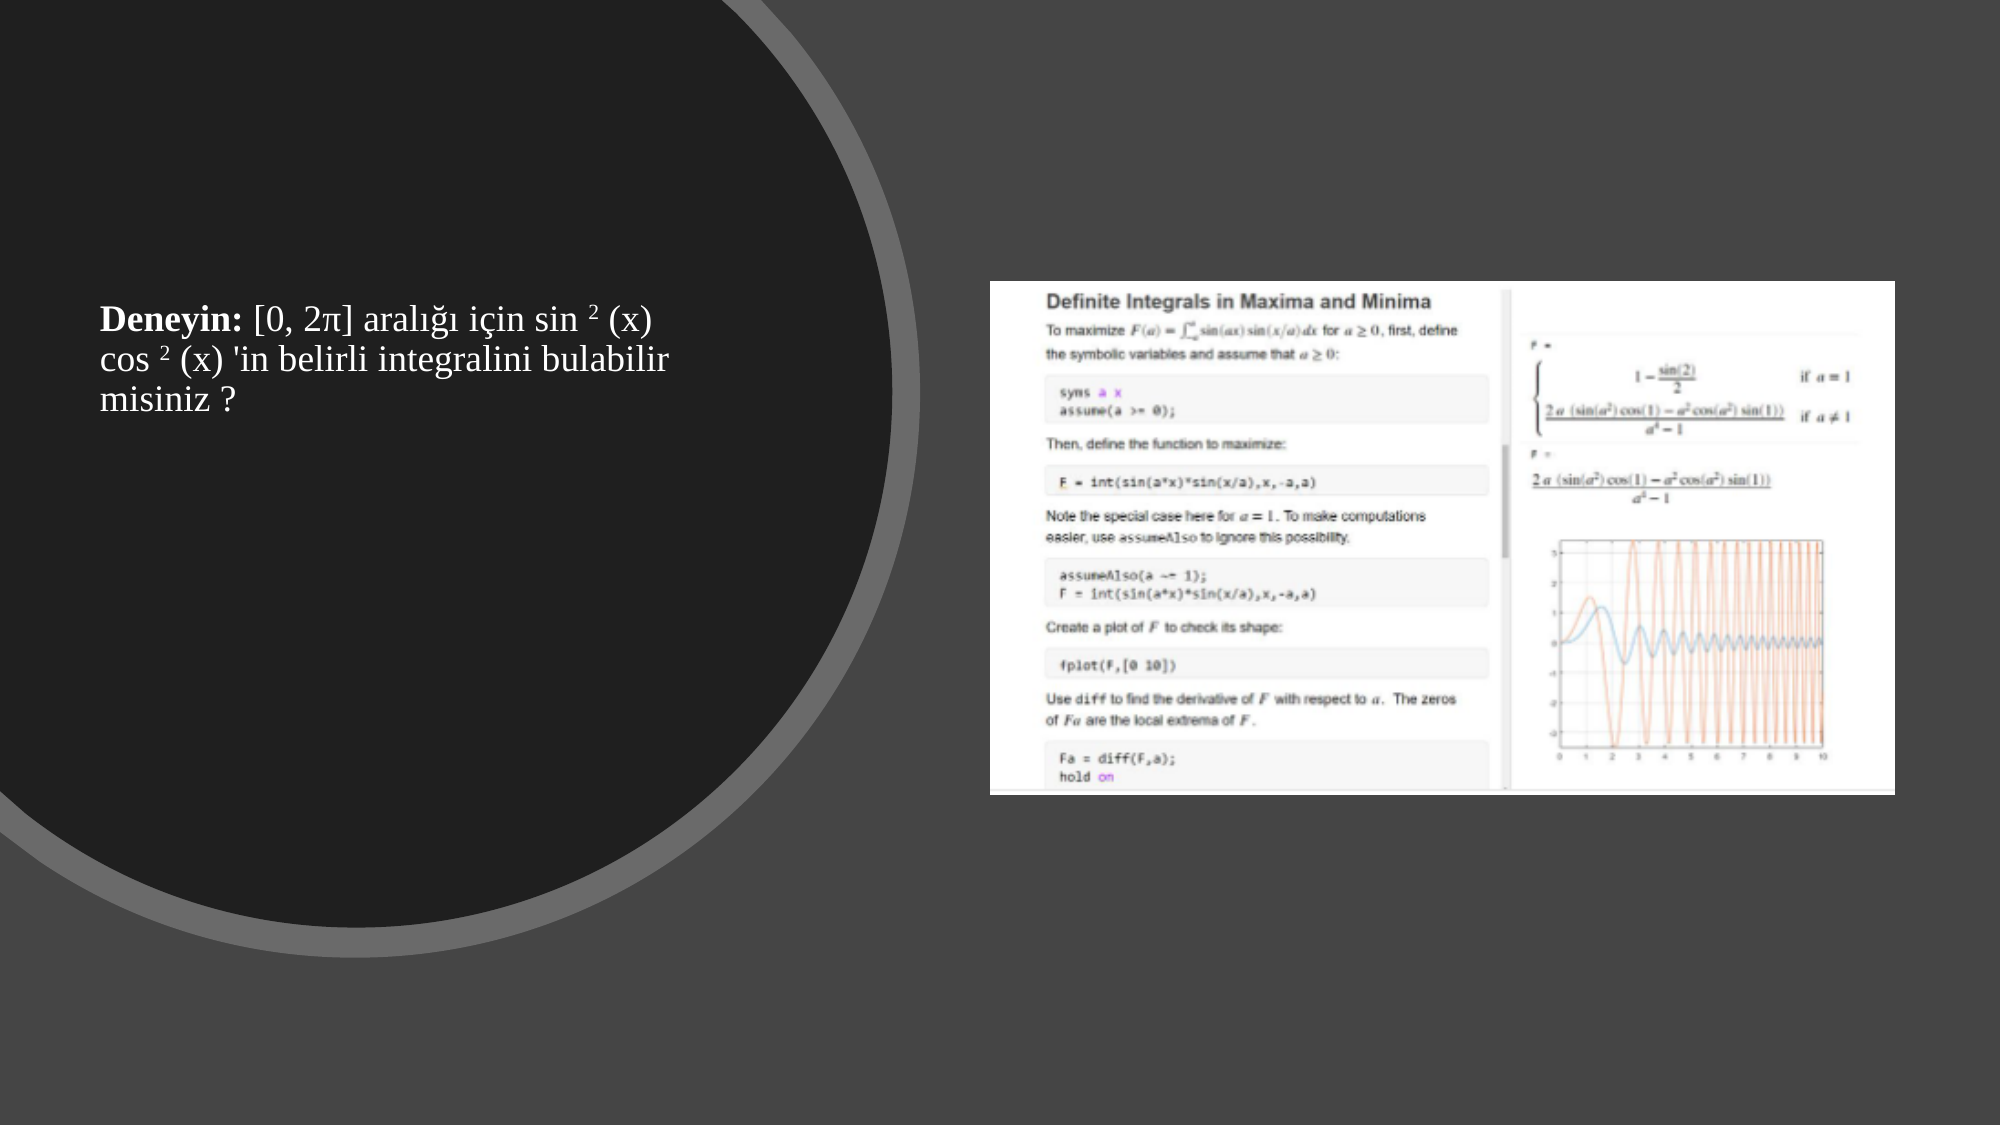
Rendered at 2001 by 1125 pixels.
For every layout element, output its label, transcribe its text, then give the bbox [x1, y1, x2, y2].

text_box [0, 0, 922, 959]
list Deneyin: [0, 2π] aralığı için sin 2 (x) cos 2 (x) 'in belirli integralini bulabilir misiniz ? [85, 291, 752, 743]
text_box [0, 0, 894, 929]
picture [990, 281, 1895, 795]
